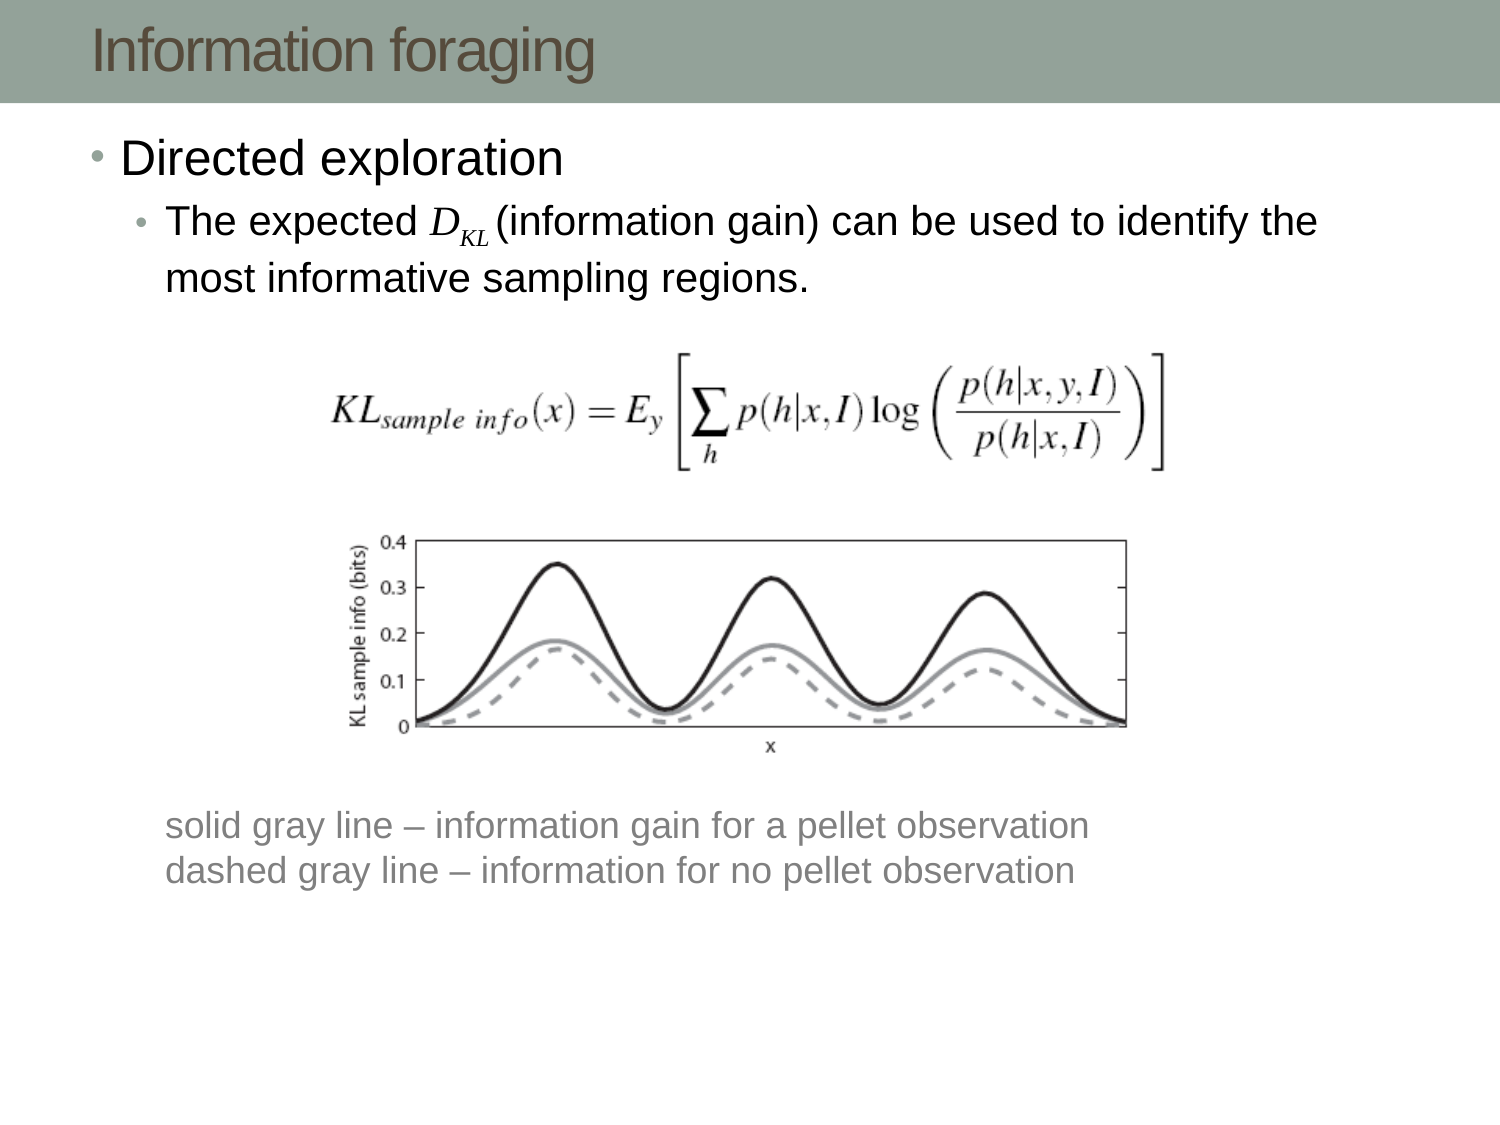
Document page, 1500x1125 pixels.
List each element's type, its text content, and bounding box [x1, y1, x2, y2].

list Directed exploration The expected DKL (information gain) can be used to identify the most informative sampling regions. solid gray line – information gain for a pellet observation dashed gray line – information for no pellet observation [75, 118, 1425, 1056]
title Information foraging [75, 1, 1425, 92]
picture [305, 344, 1194, 491]
picture [305, 513, 1171, 793]
